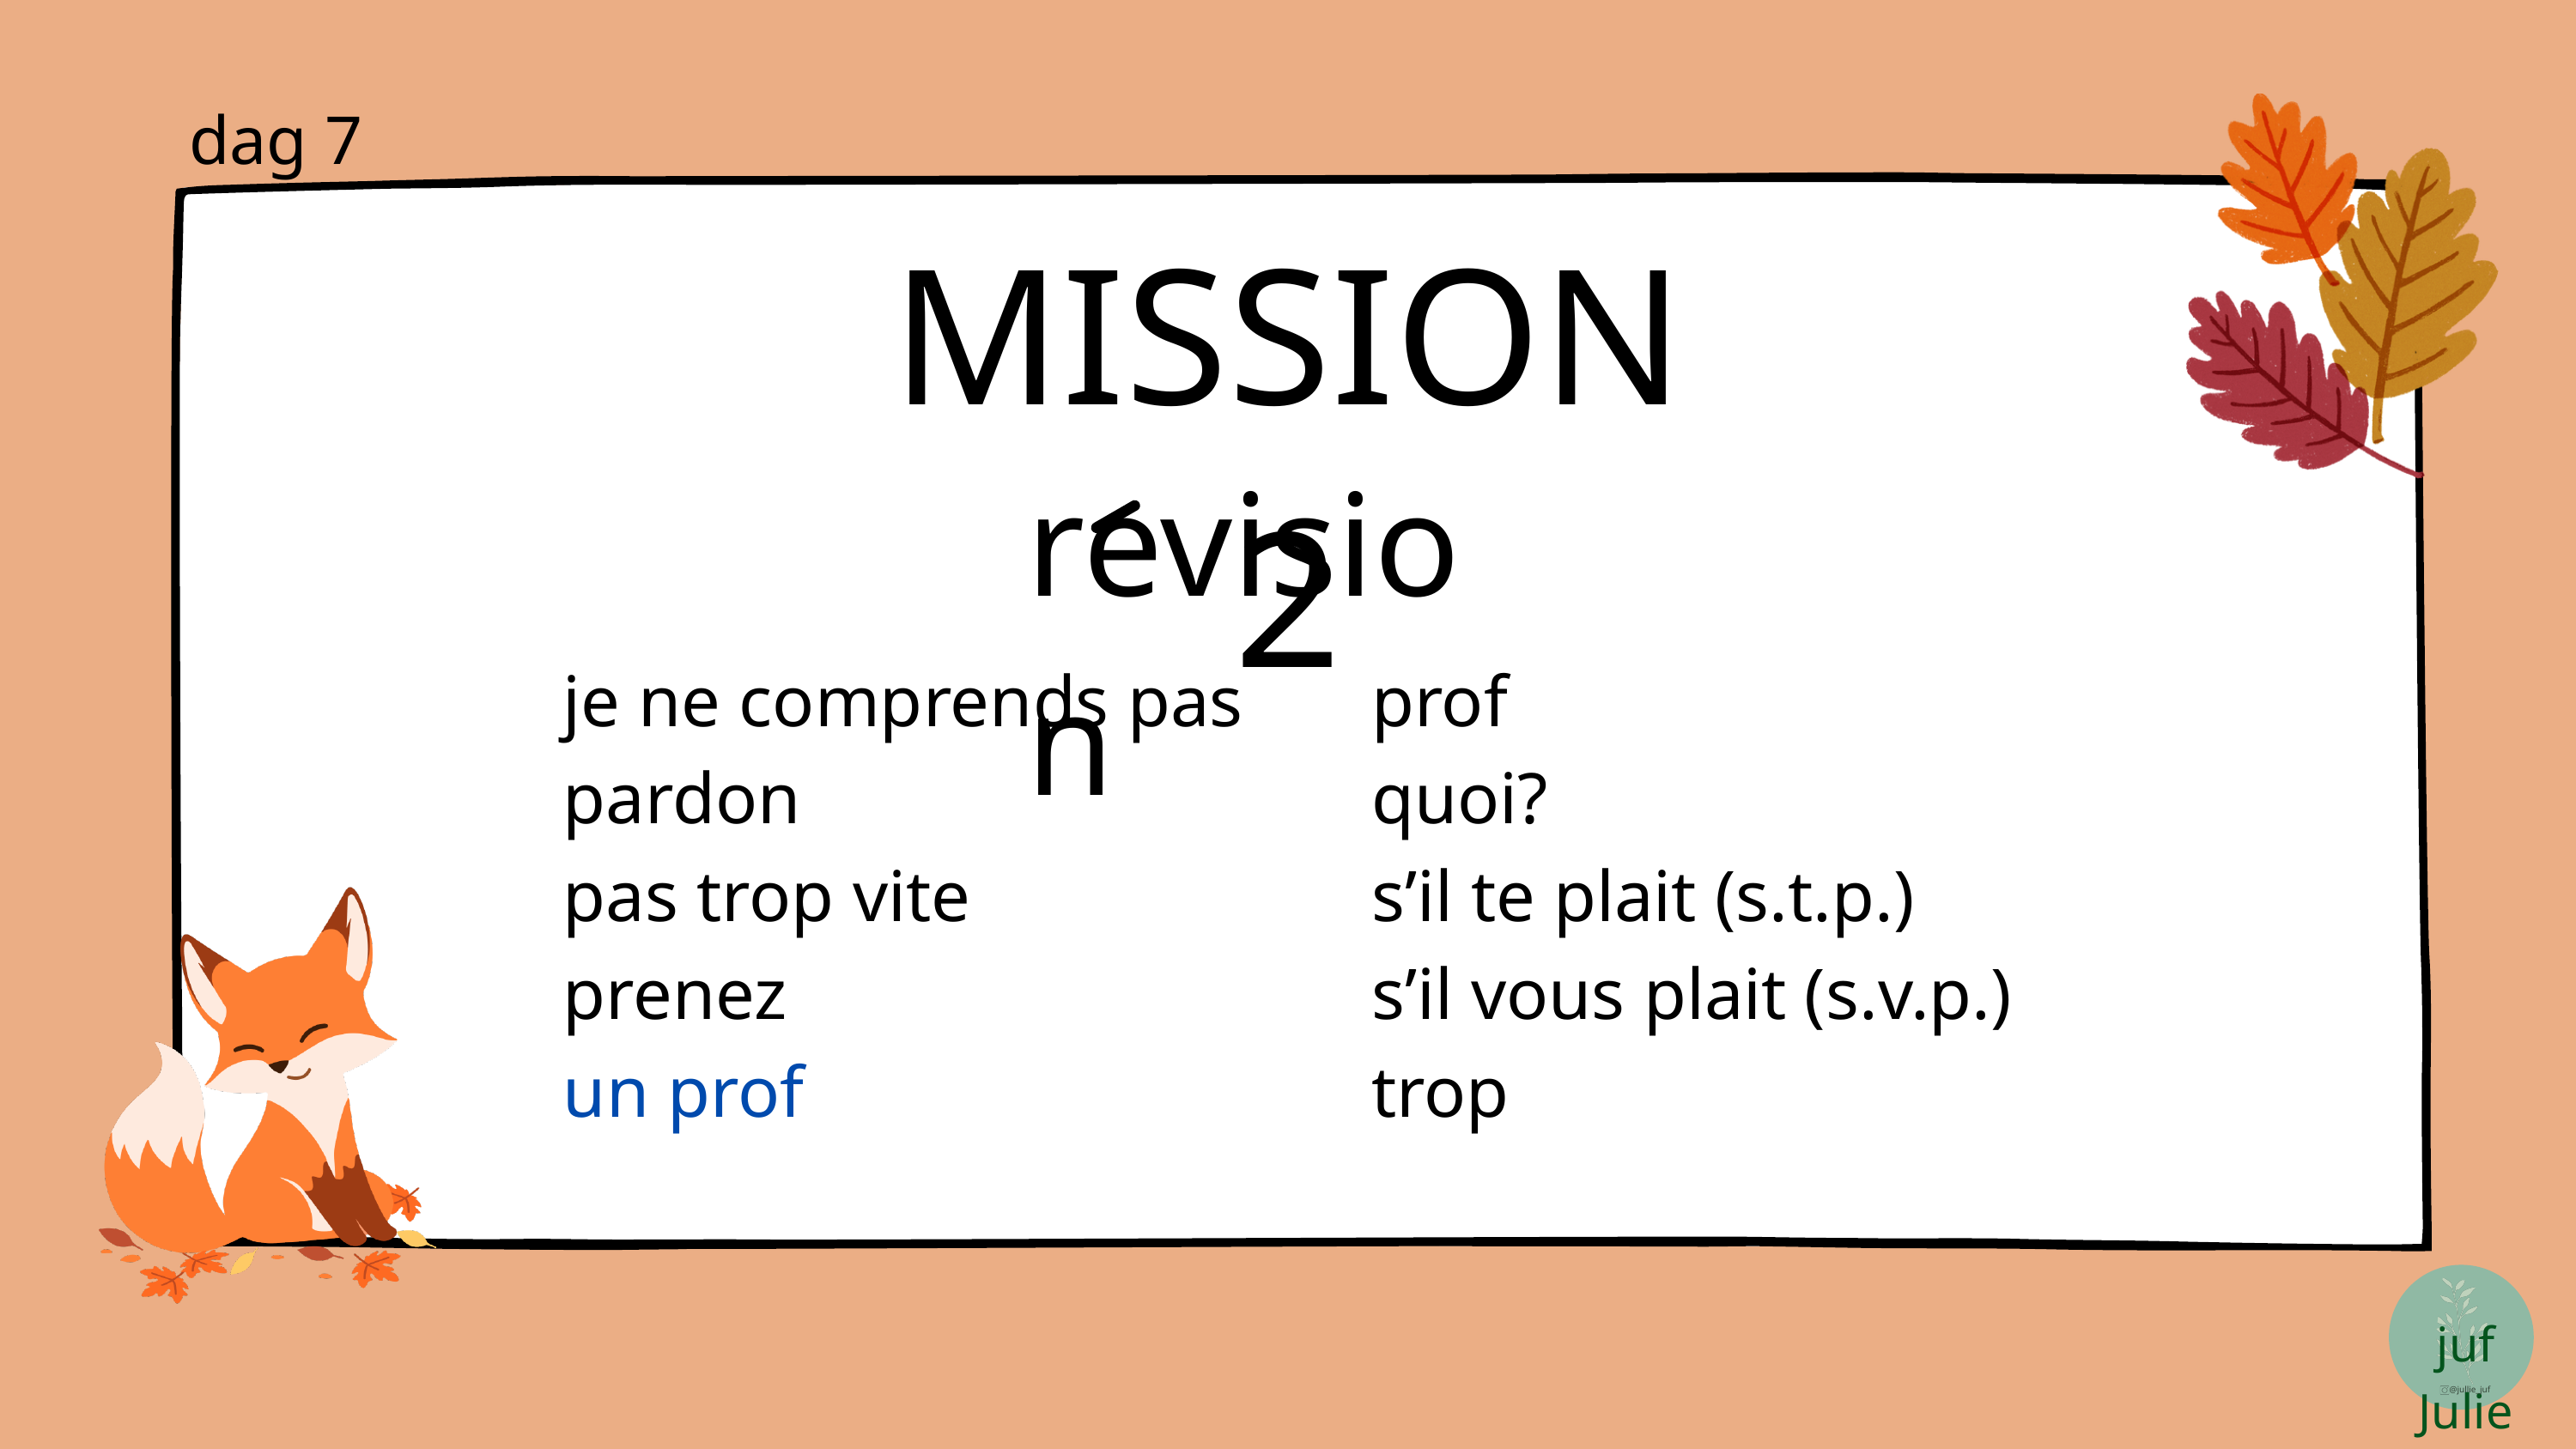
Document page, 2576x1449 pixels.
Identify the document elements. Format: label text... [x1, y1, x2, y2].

text_box [98, 886, 437, 1304]
text_box dag 7 [189, 84, 850, 169]
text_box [171, 172, 2432, 1252]
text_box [2388, 1264, 2543, 1410]
text_box [2186, 94, 2499, 479]
